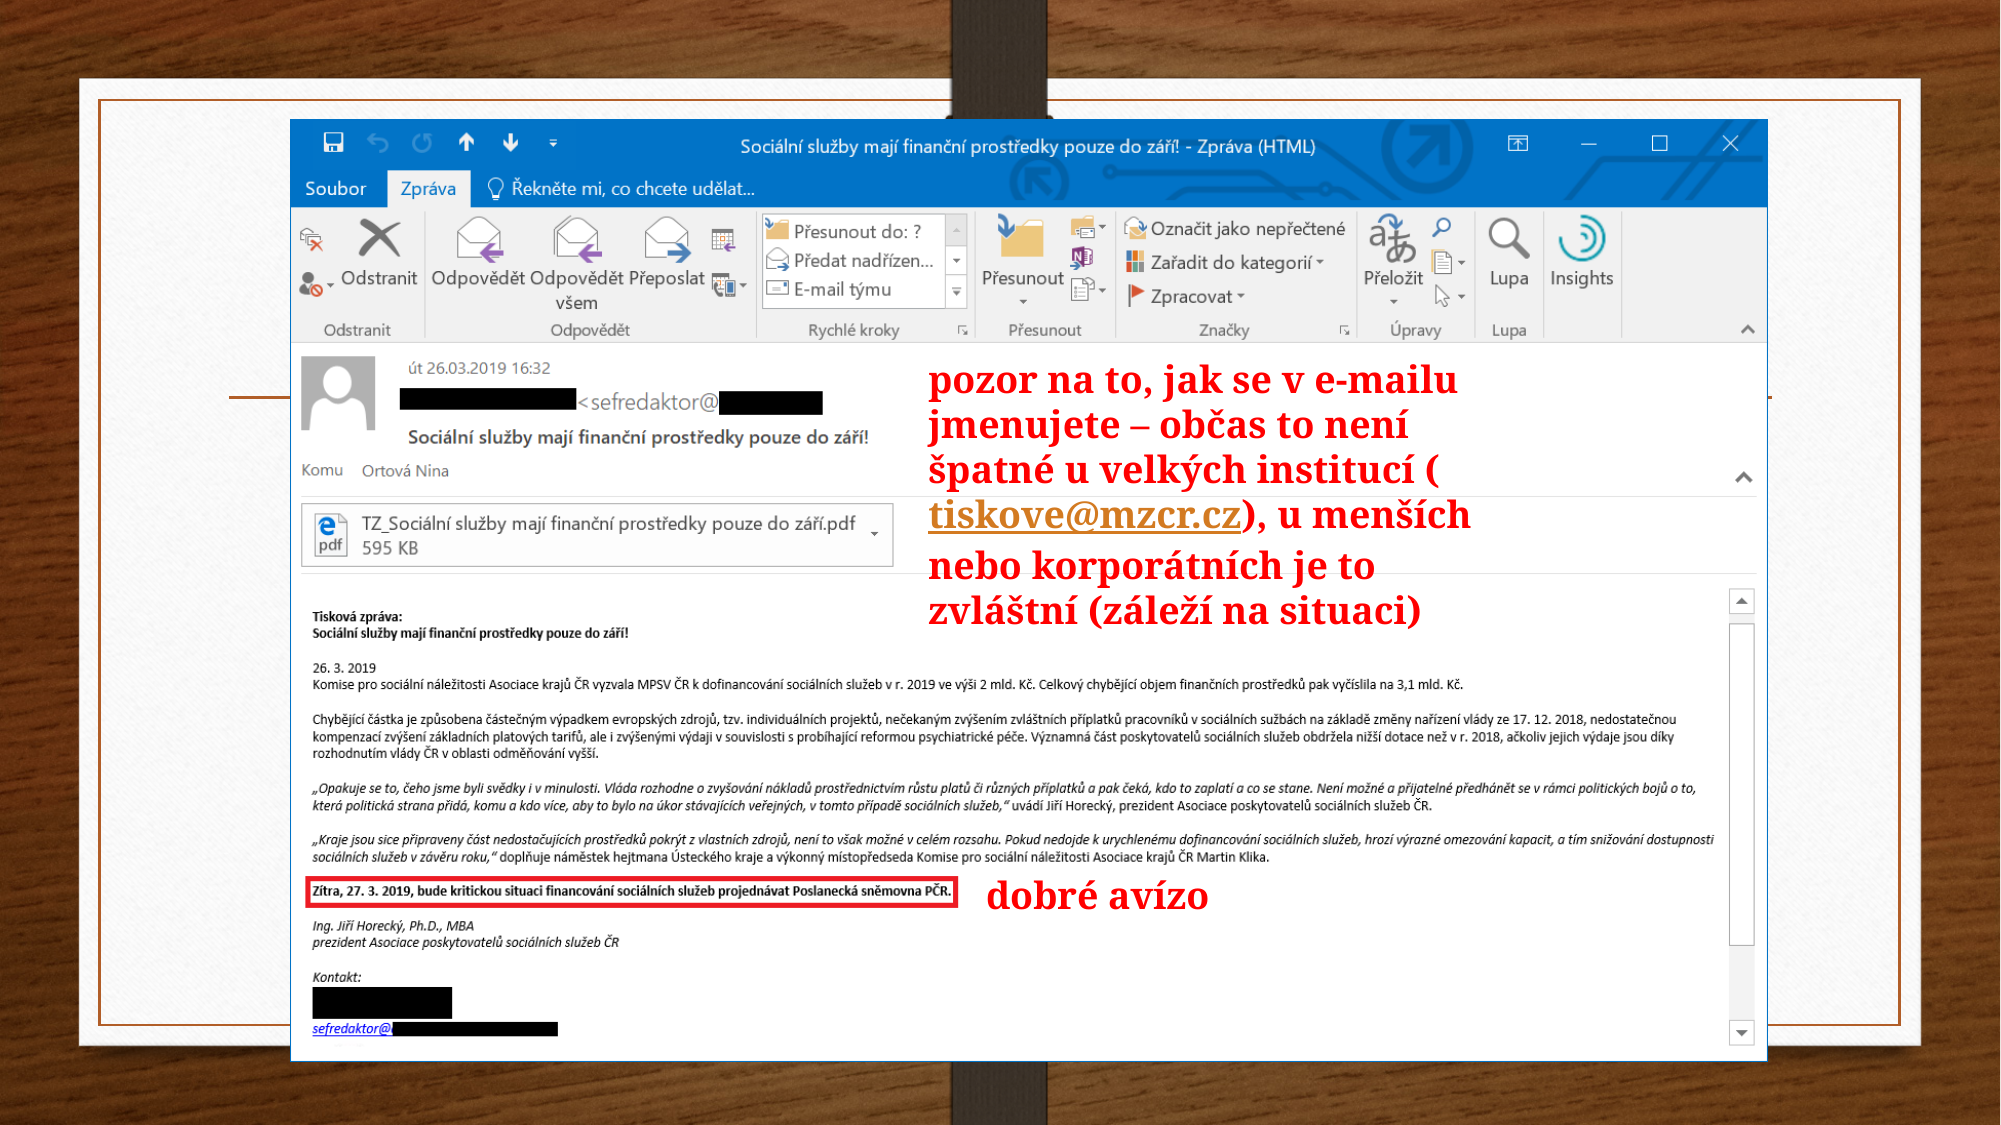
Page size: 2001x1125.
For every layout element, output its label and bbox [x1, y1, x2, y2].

picture [949, 0, 2001, 1125]
picture [0, 0, 948, 1125]
list [289, 119, 1768, 1062]
picture [101, 101, 948, 1024]
